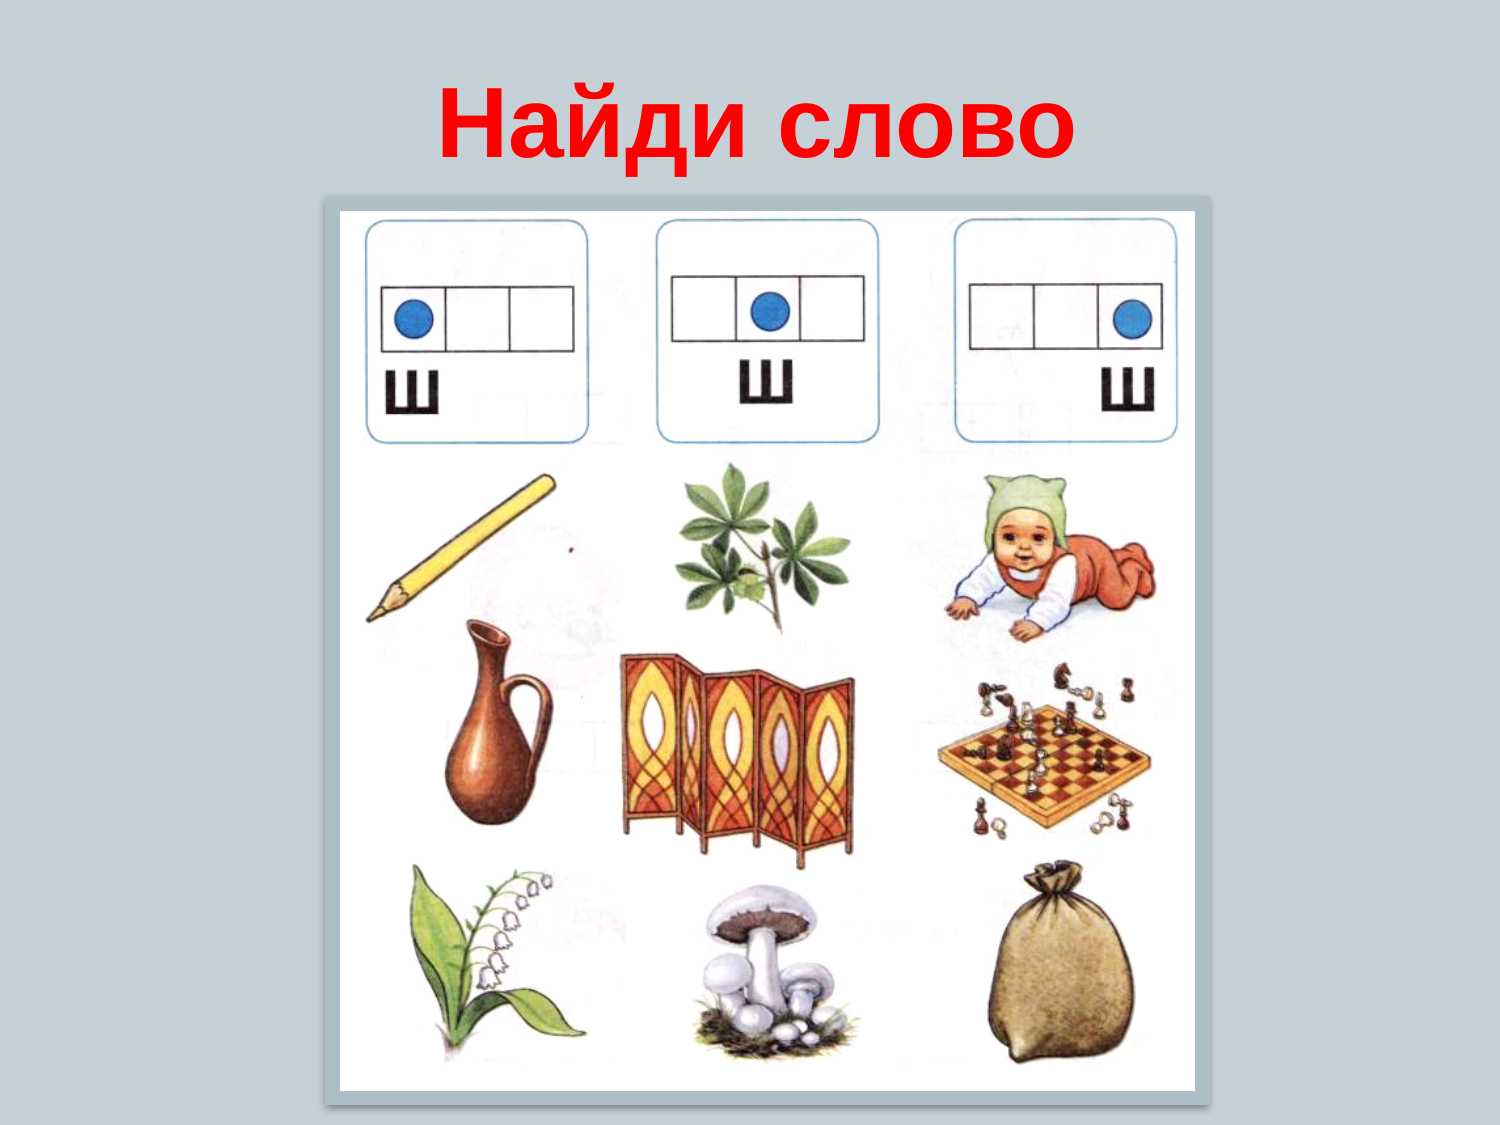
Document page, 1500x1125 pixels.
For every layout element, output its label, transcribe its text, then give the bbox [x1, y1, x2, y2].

picture [339, 210, 1196, 1092]
title Найди слово [82, 23, 1432, 211]
